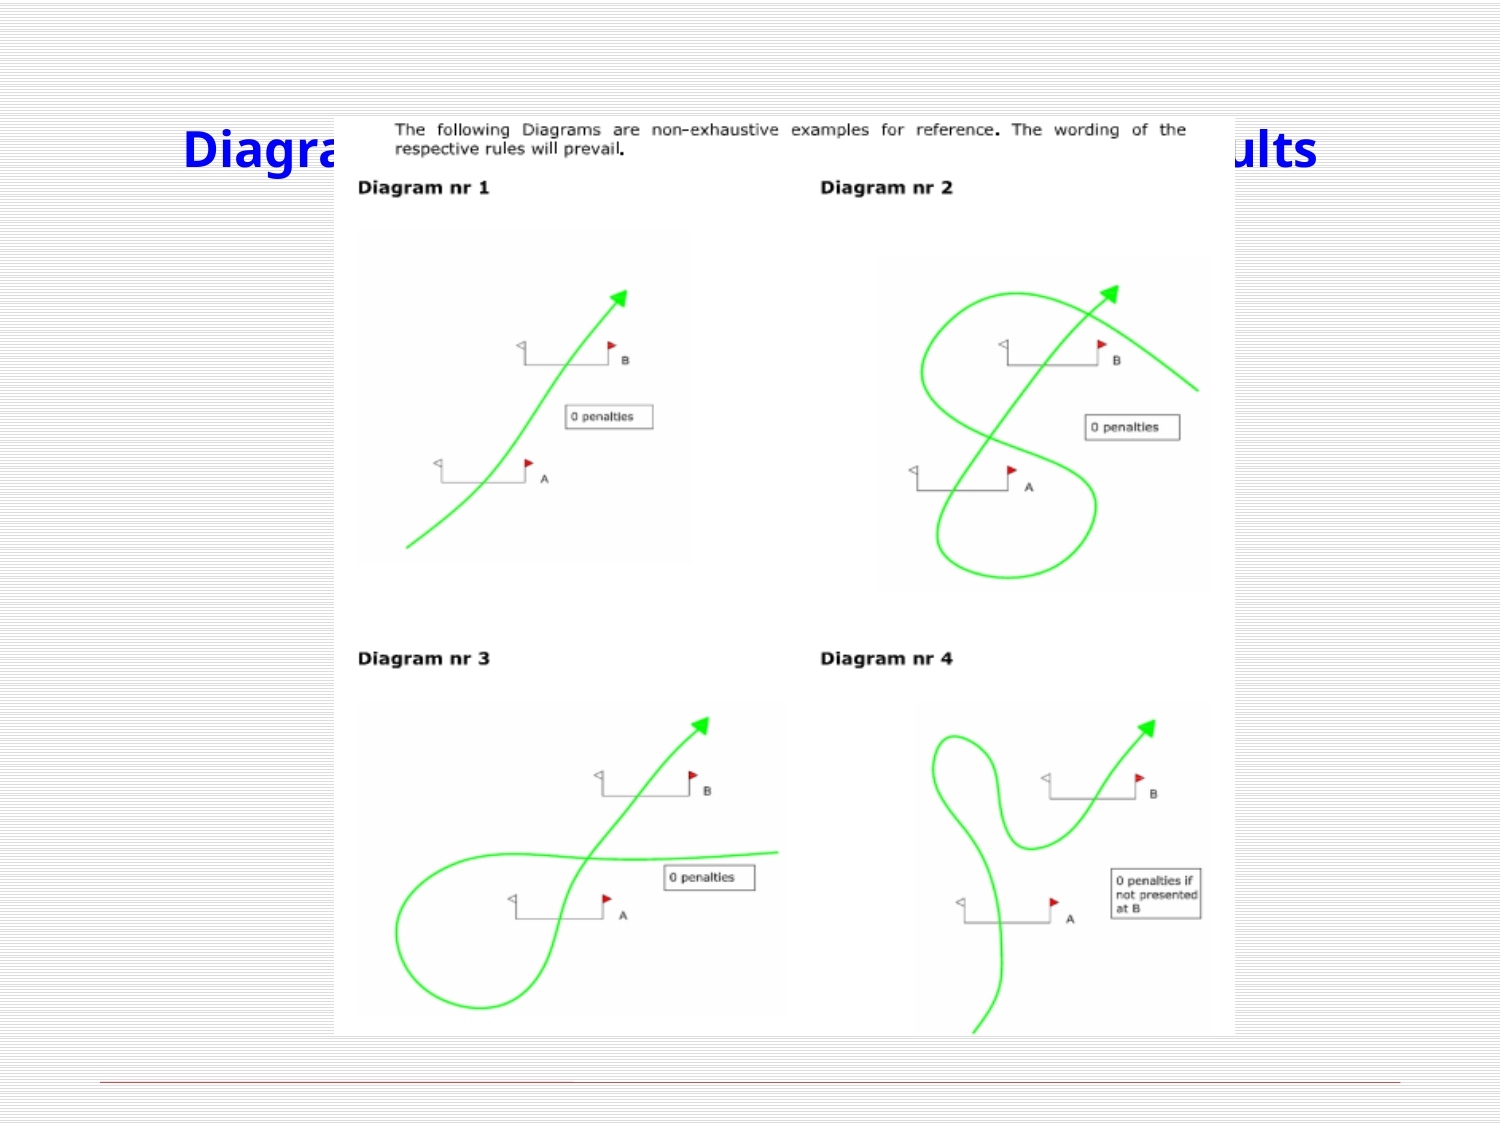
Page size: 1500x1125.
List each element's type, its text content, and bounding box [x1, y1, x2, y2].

title Diagrams of Cross Country Obstacles & Faults [93, 49, 1407, 185]
picture [334, 116, 1235, 1036]
